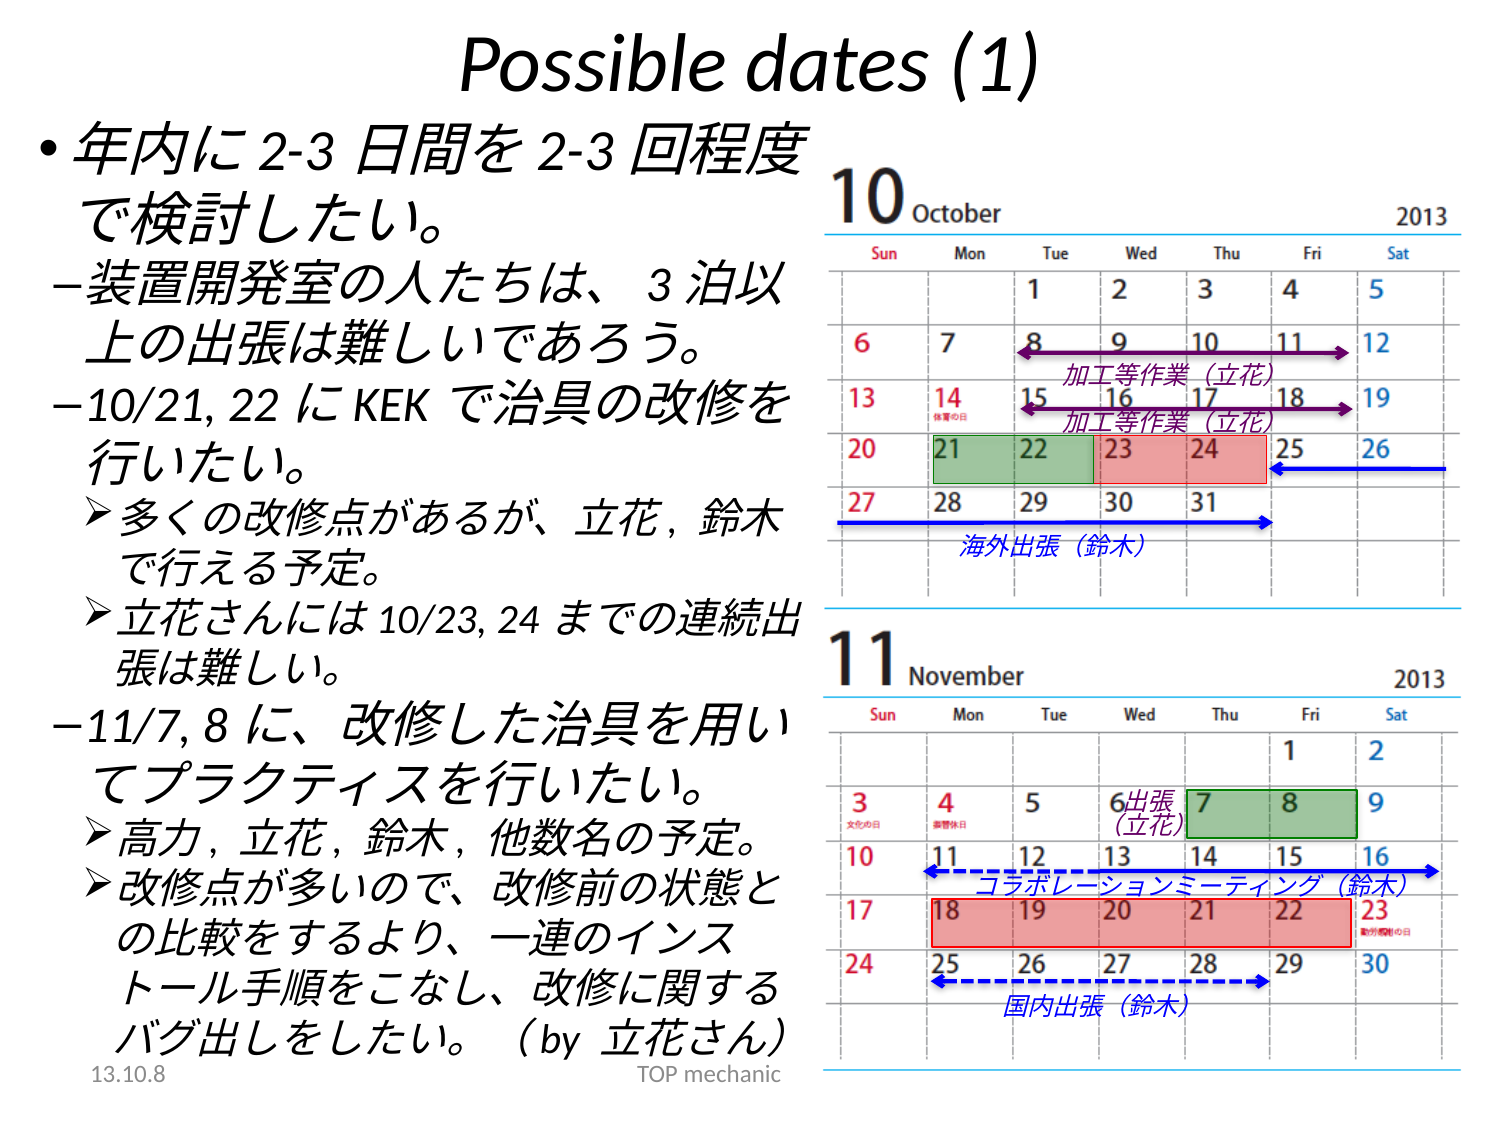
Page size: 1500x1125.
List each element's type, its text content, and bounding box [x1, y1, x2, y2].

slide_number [75, 1042, 425, 1103]
title Possible dates (1) [75, 0, 1425, 160]
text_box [780, 604, 1474, 1109]
list 年内に2-3日間を2-3回程度で検討したい。 装置開発室の人たちは、3泊以上の出張は難しいであろう。 10/21, 22にKEKで治具の改修を行いたい。 多くの改修点があるが、立花, 鈴木で行える予定。 立花さんには10/23, 24までの連続出張は難しい。 11/7, 8に、改修した治具を用いてプラクティスを行いたい。 高力, 立花, 鈴木, 他数名の予定。 改修点が多いので、改修前の状態との比較をするより、一連のインストール手順をこなし、改修に関するバグ出しをしたい。（by 立花さん） [23, 104, 808, 1070]
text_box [813, 123, 1500, 624]
footer TOP mechanics memo [512, 1042, 775, 1103]
